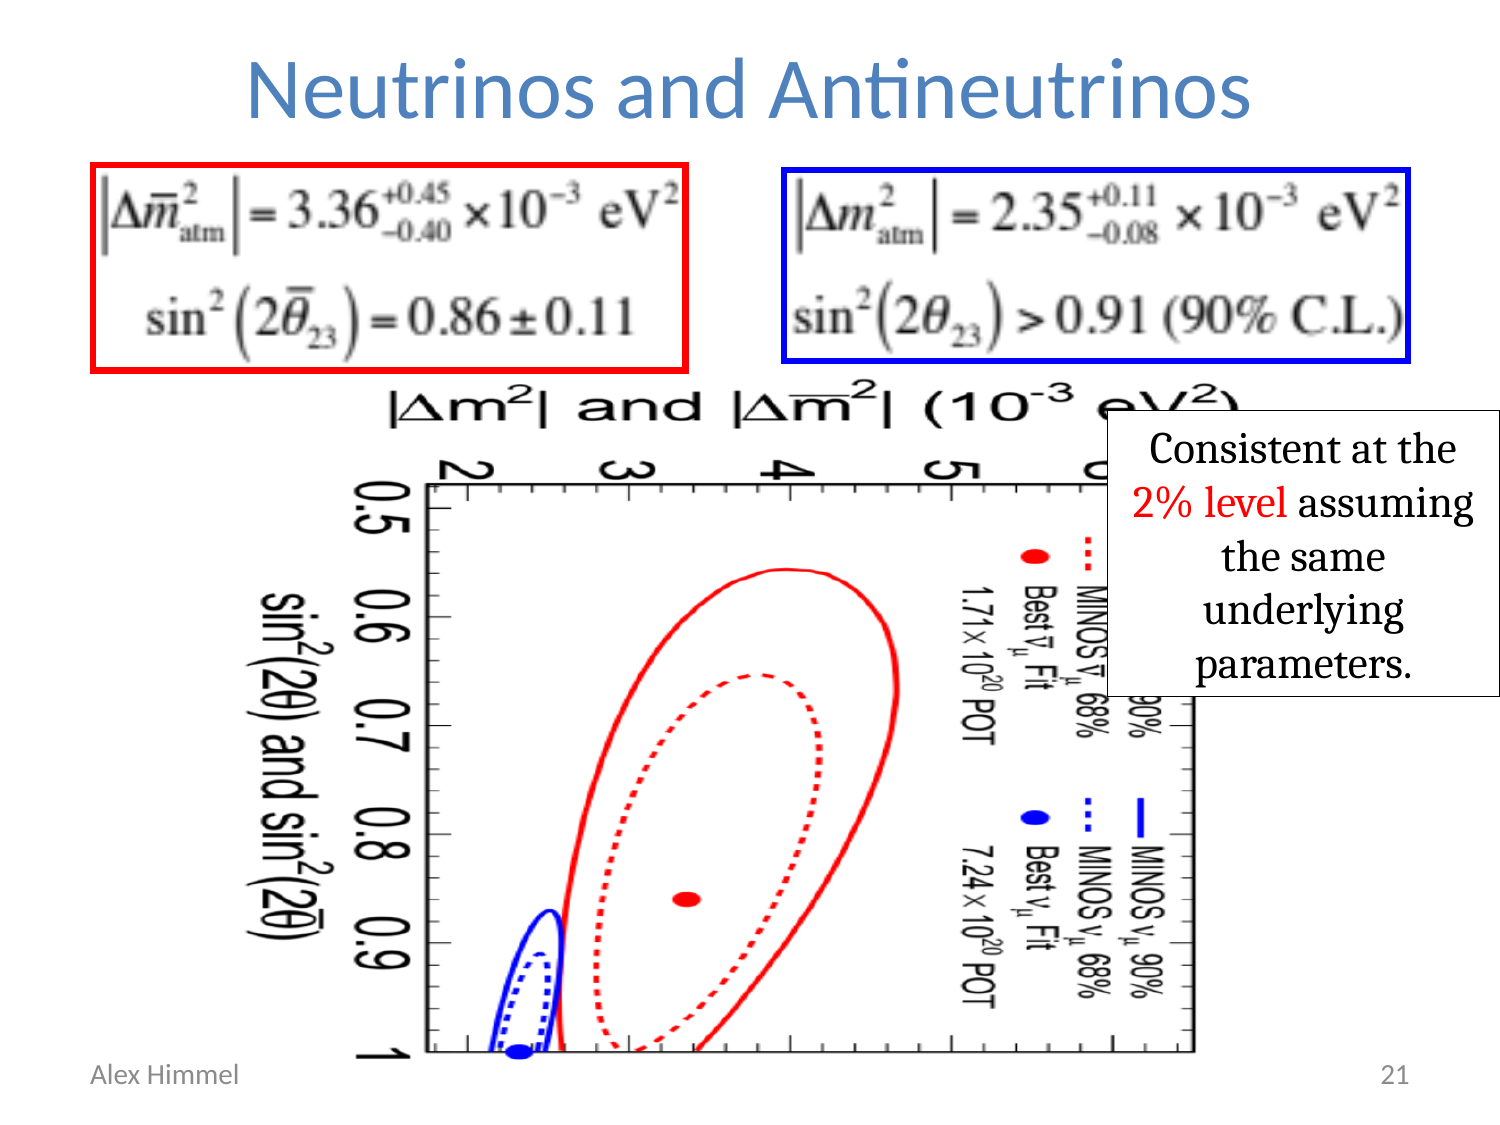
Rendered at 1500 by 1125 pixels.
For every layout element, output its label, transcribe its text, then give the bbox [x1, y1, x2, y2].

picture [367, 221, 1123, 1125]
title Neutrinos and Antineutrinos [75, 23, 1425, 144]
text_box Consistent at the 2% level assuming the same underlying parameters. [1128, 410, 1500, 697]
slide_number Alex Himmel [75, 1042, 362, 1103]
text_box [787, 172, 1405, 359]
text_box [96, 167, 683, 368]
slide_number 21 [1128, 1042, 1425, 1103]
